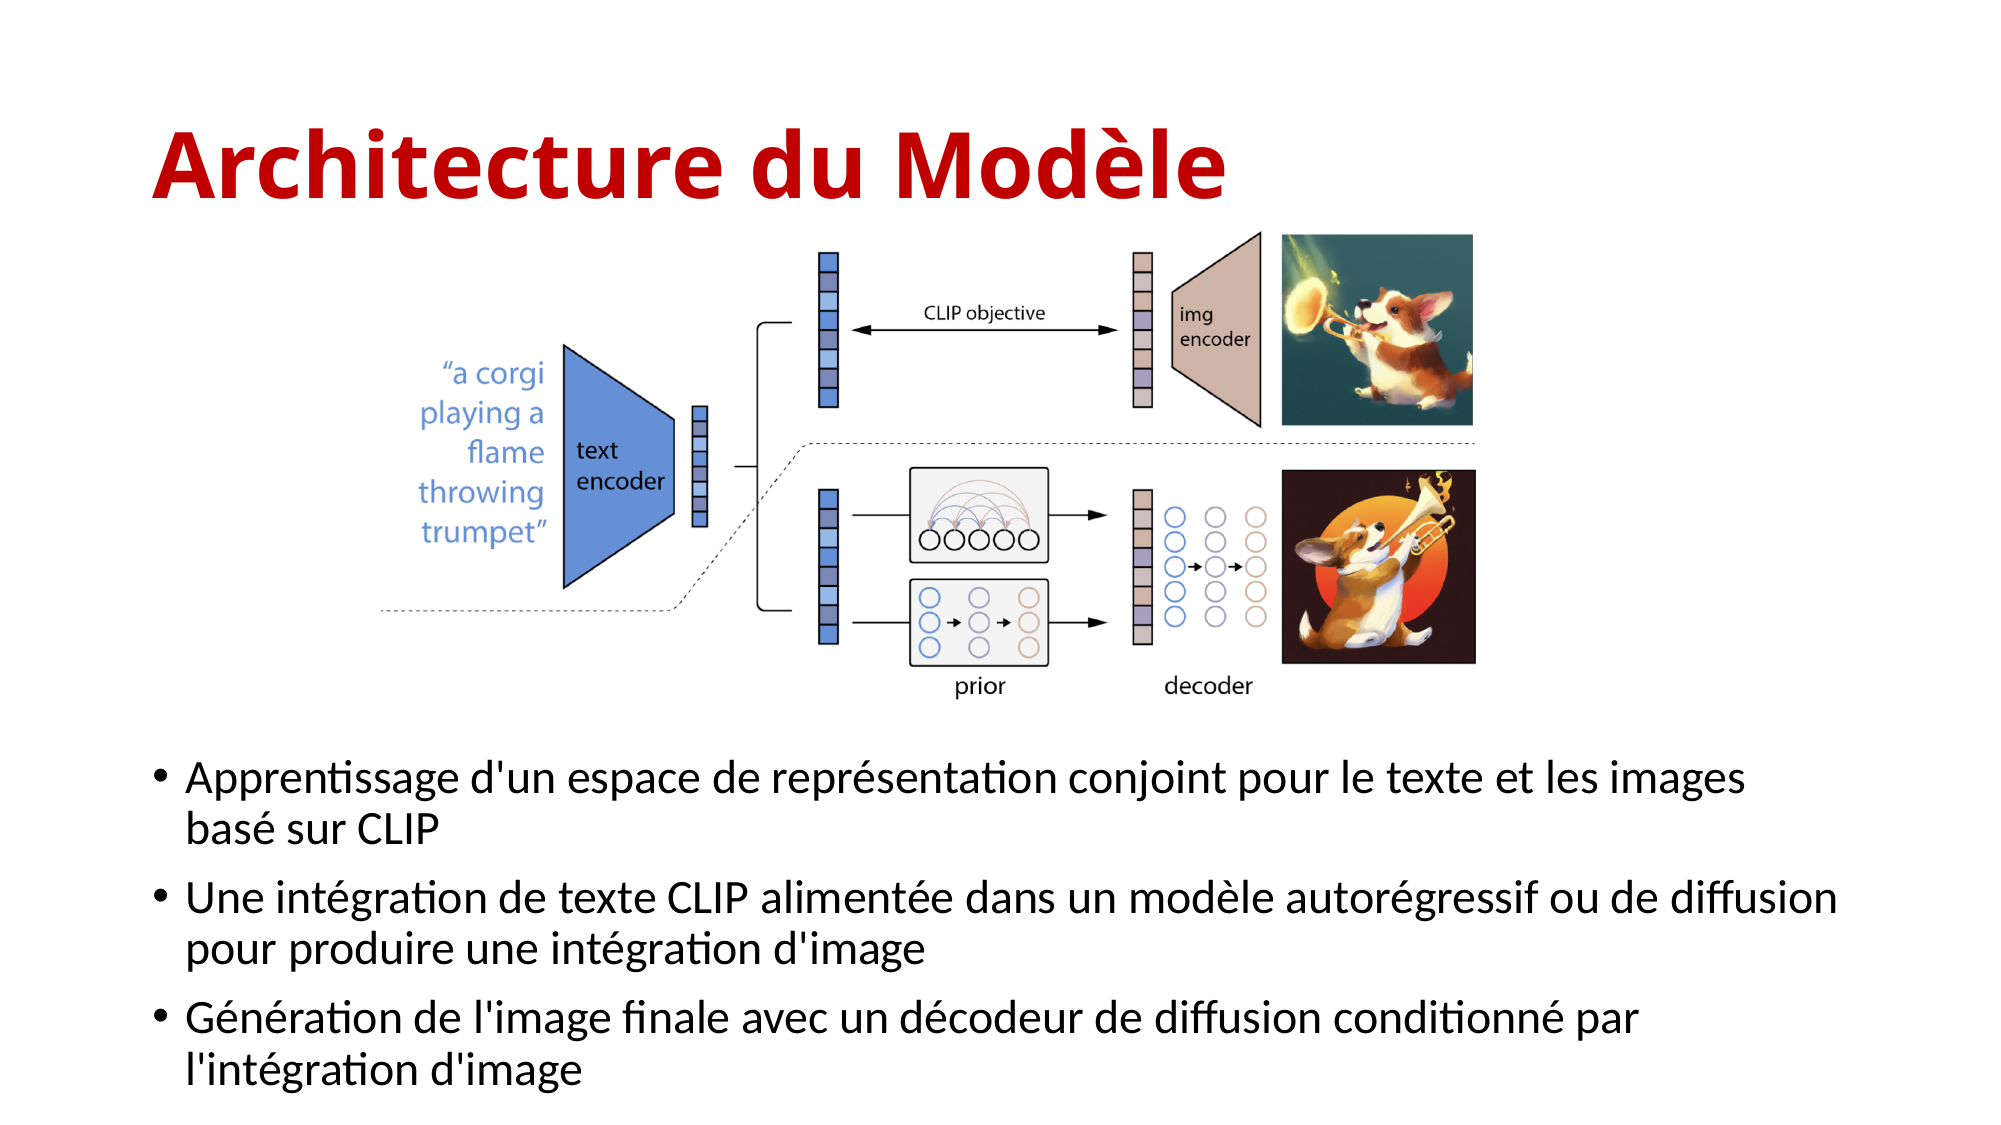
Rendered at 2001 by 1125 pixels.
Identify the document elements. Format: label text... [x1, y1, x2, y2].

picture [315, 217, 1591, 711]
title Architecture du Modèle [137, 59, 1863, 278]
list Apprentissage d'un espace de représentation conjoint pour le texte et les images basé sur CLIP Une intégration de texte CLIP alimentée dans un modèle autorégressif ou de diffusion pour produire une intégration d'image Génération de l'image finale avec un décodeur de diffusion conditionné par l'intégration d'image [137, 396, 1863, 1110]
